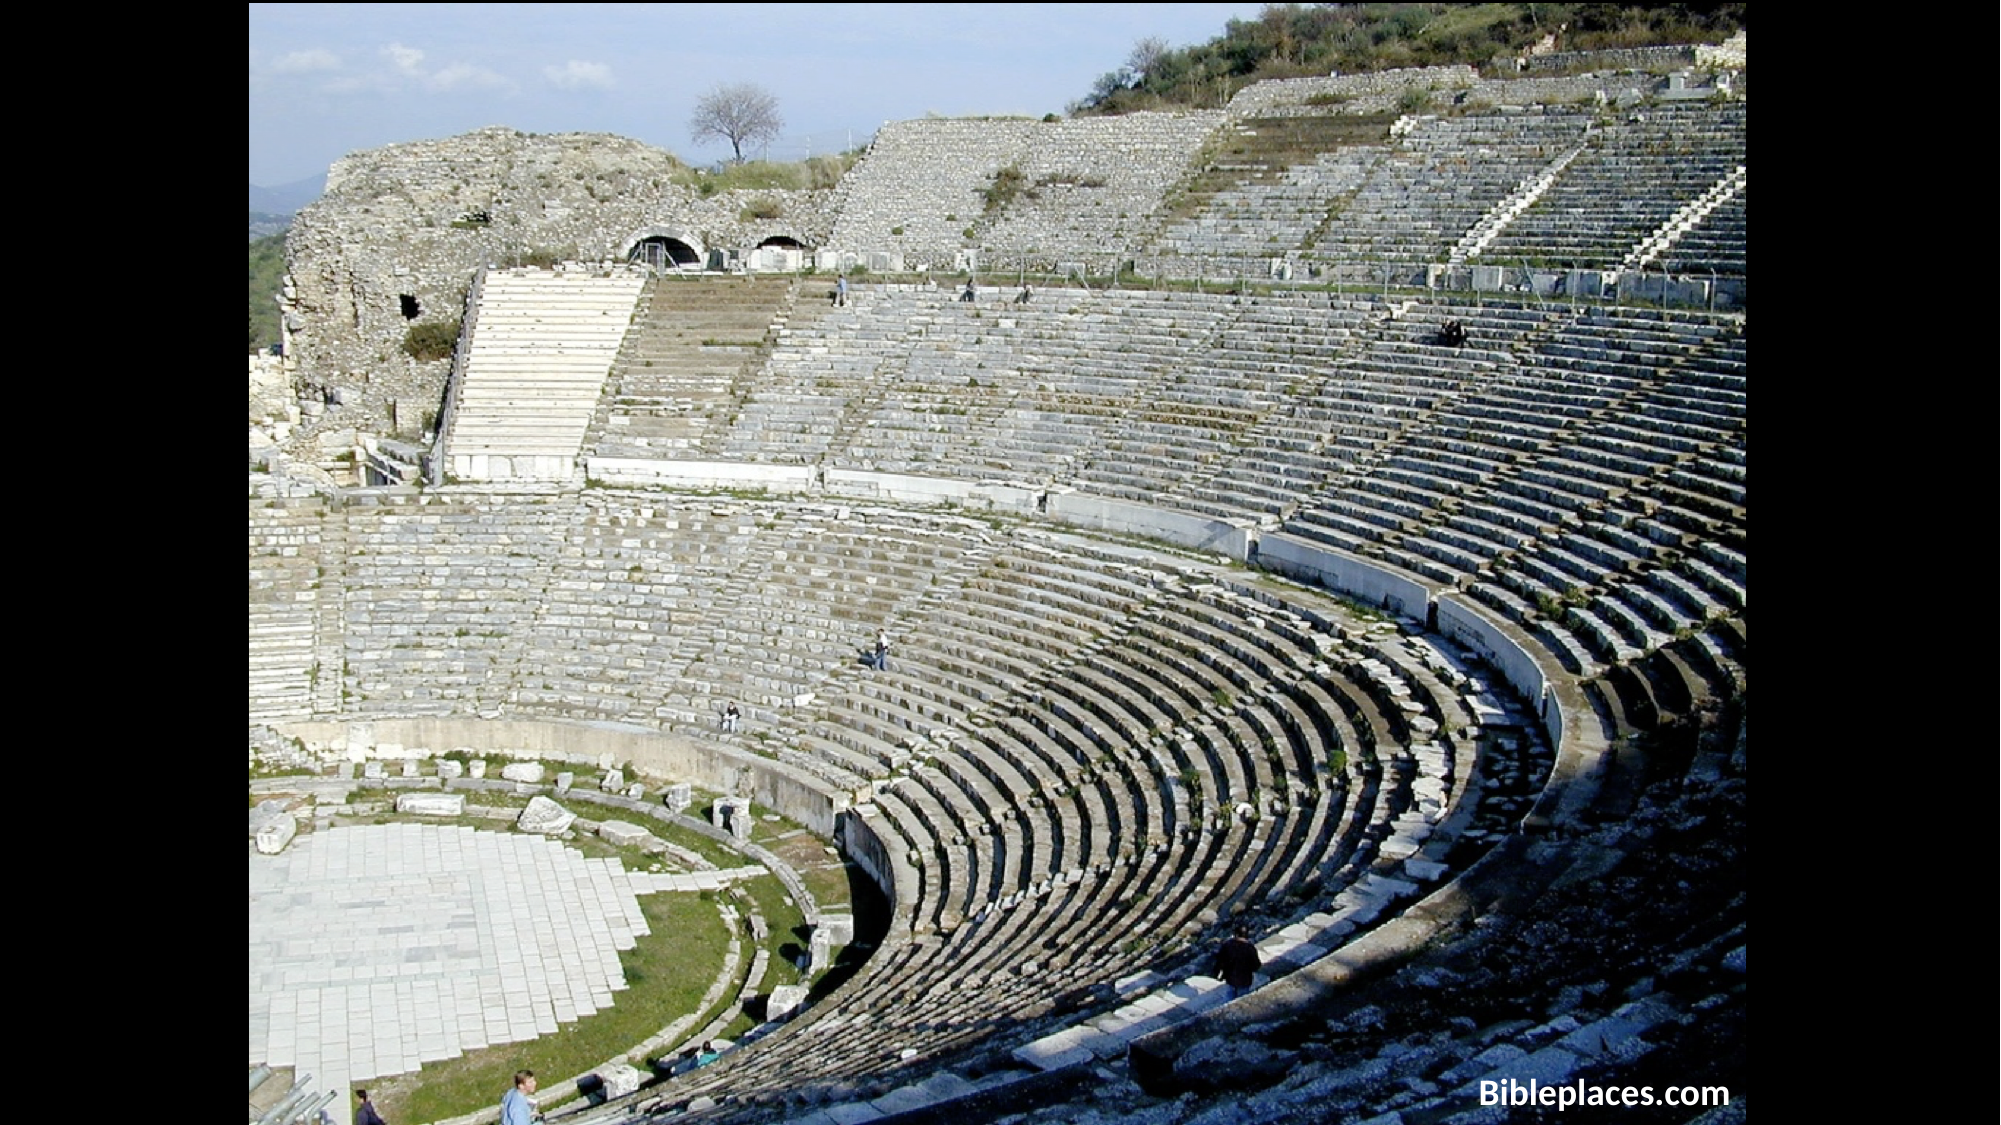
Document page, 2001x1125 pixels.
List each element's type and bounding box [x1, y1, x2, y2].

text_box [0, 0, 2000, 1125]
picture [249, 3, 1746, 1125]
